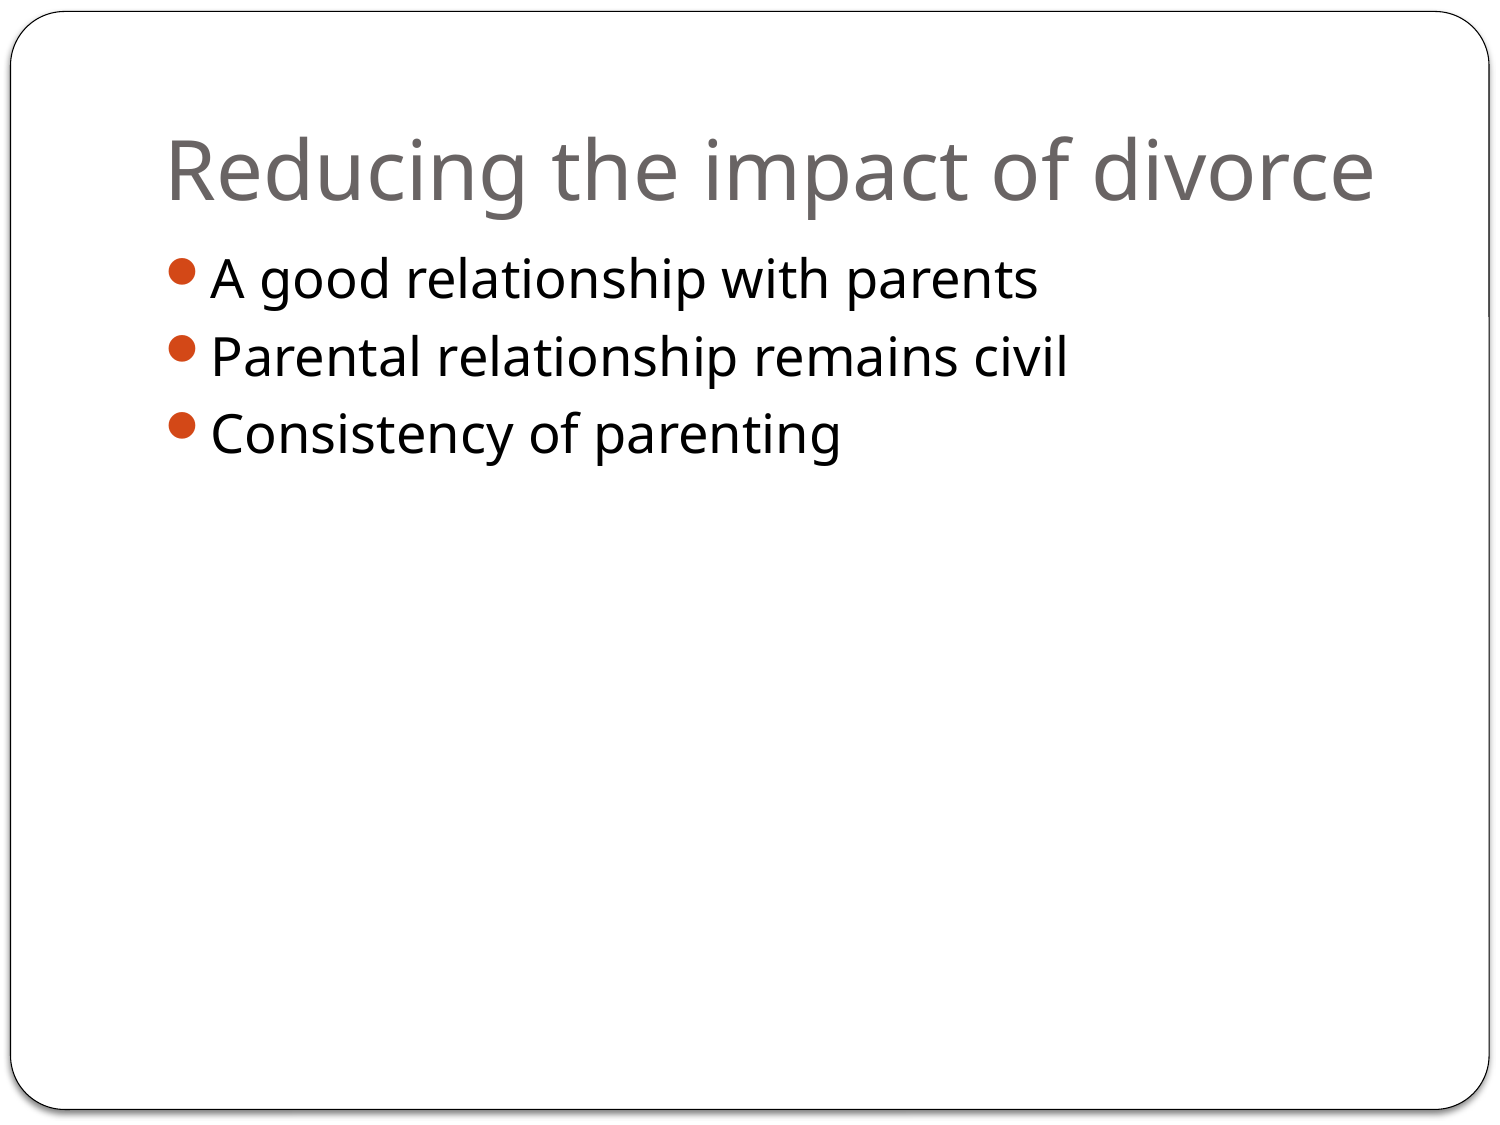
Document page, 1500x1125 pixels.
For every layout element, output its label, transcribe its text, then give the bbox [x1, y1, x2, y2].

list A good relationship with parents Parental relationship remains civil Consistency of parenting [150, 237, 1425, 988]
title Reducing the impact of divorce [150, 45, 1425, 233]
